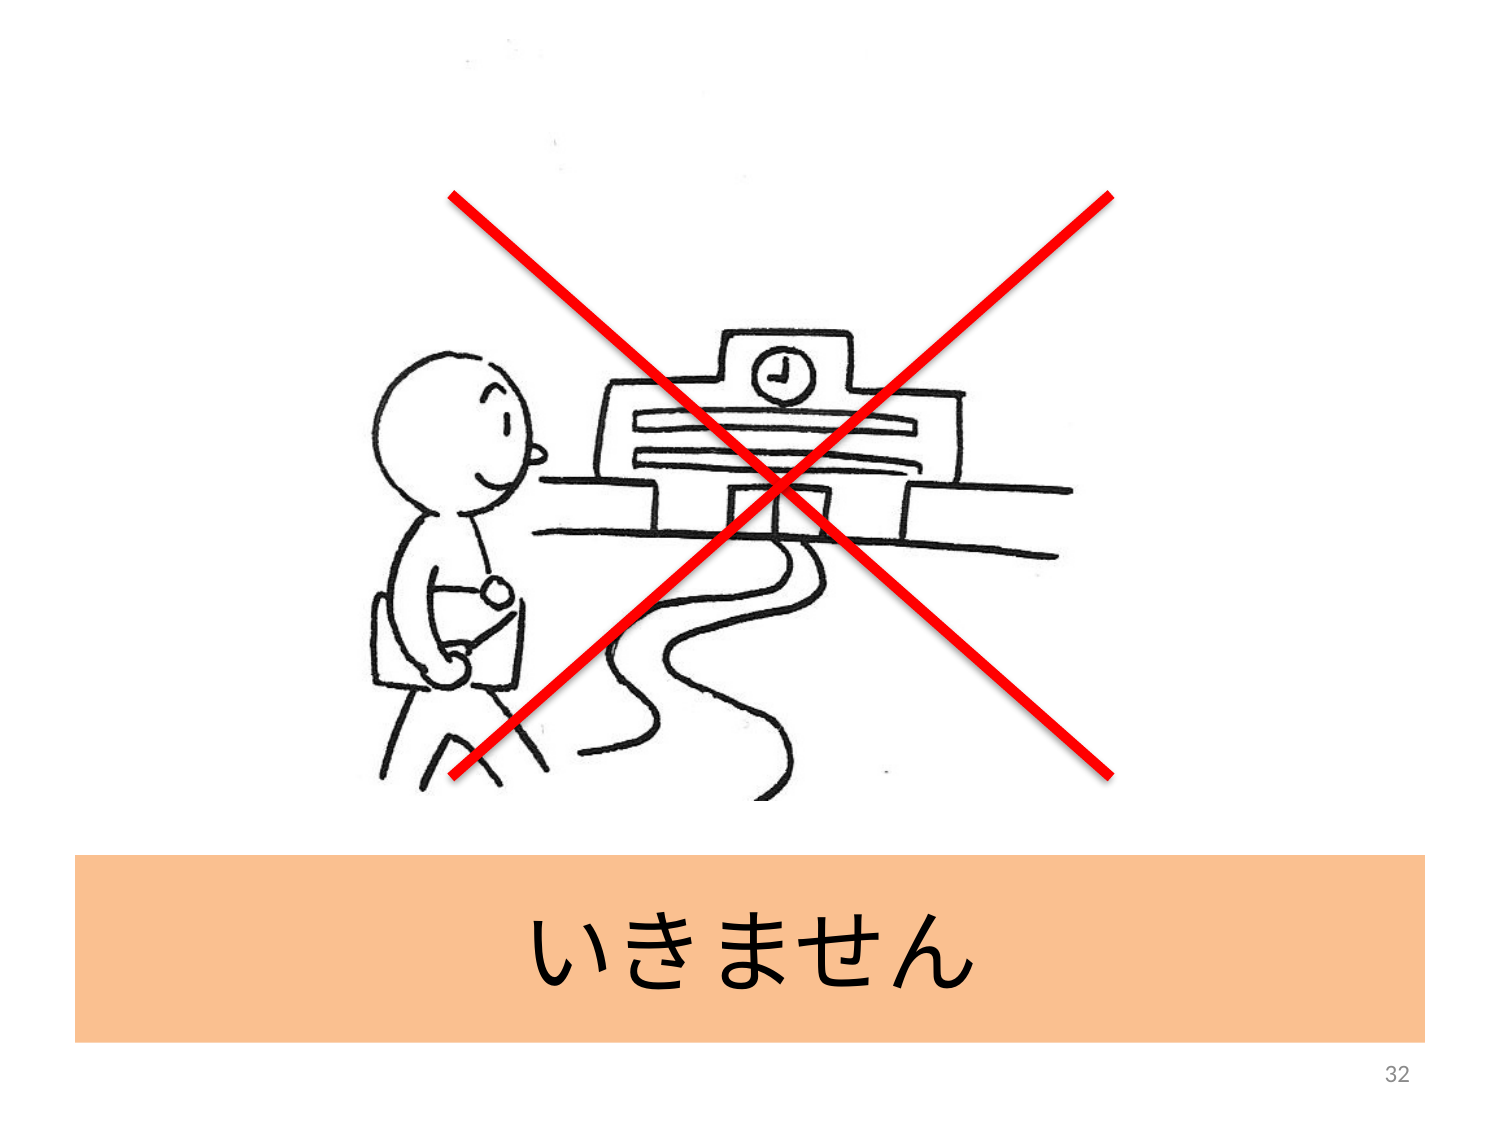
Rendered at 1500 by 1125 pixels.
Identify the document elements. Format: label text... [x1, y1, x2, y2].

title いきません [75, 855, 1425, 1043]
slide_number 32 [1074, 1042, 1425, 1103]
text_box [450, 193, 1112, 778]
picture [244, 39, 1124, 802]
